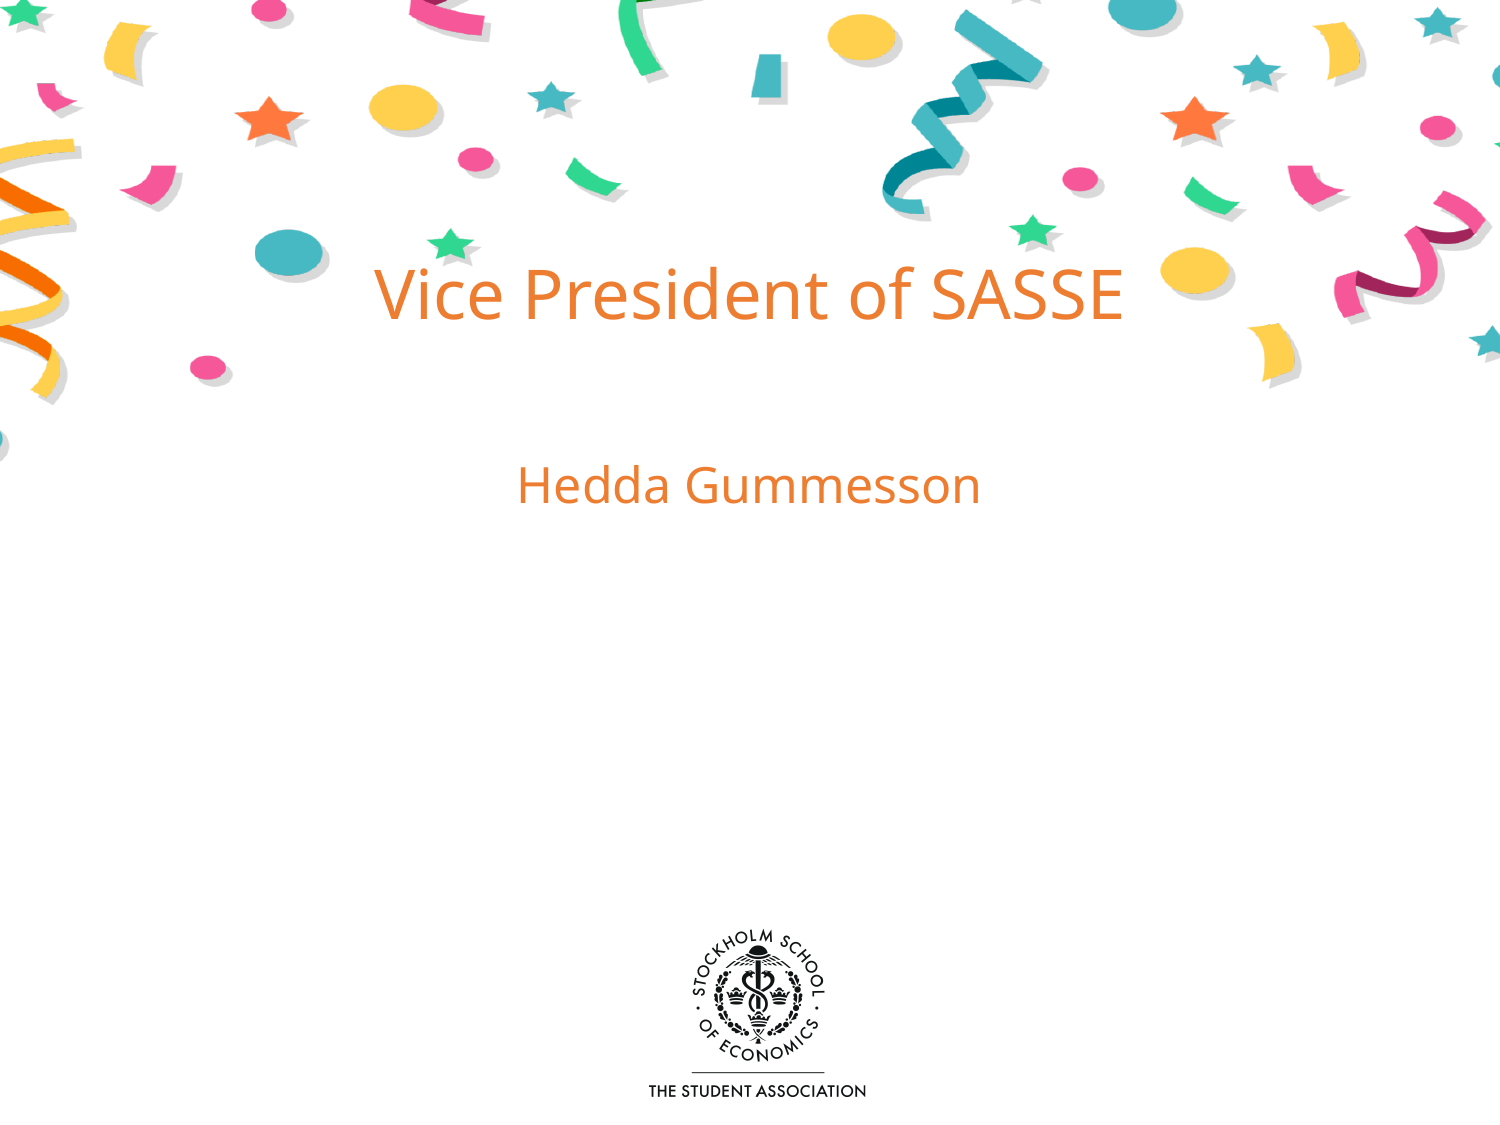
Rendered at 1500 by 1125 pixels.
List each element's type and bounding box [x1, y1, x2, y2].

picture [628, 867, 886, 1125]
picture [0, 0, 1500, 818]
